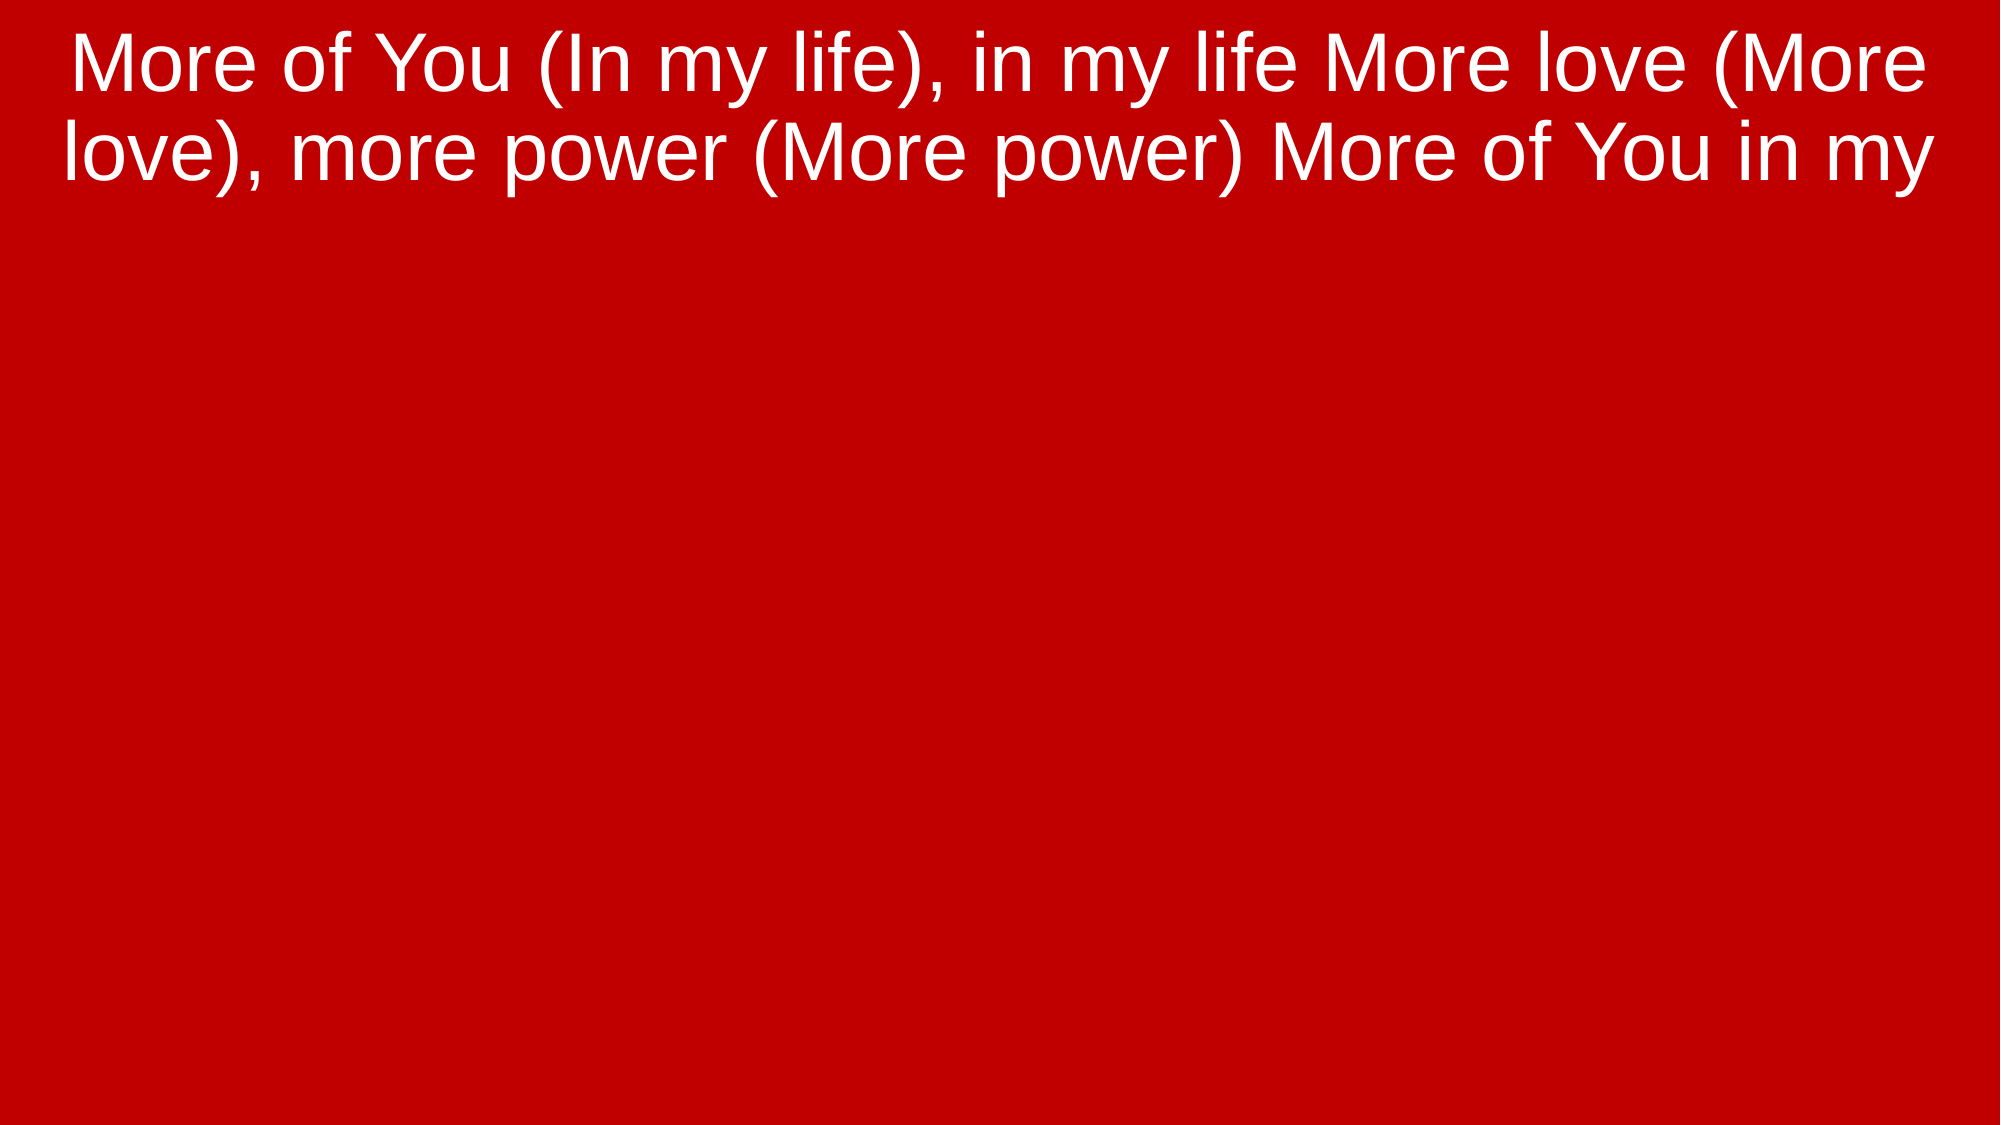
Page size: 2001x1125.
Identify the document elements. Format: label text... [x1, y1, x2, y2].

list More of You (In my life), in my life More love (More love), more power (More power) More of You in my [0, 11, 2000, 925]
